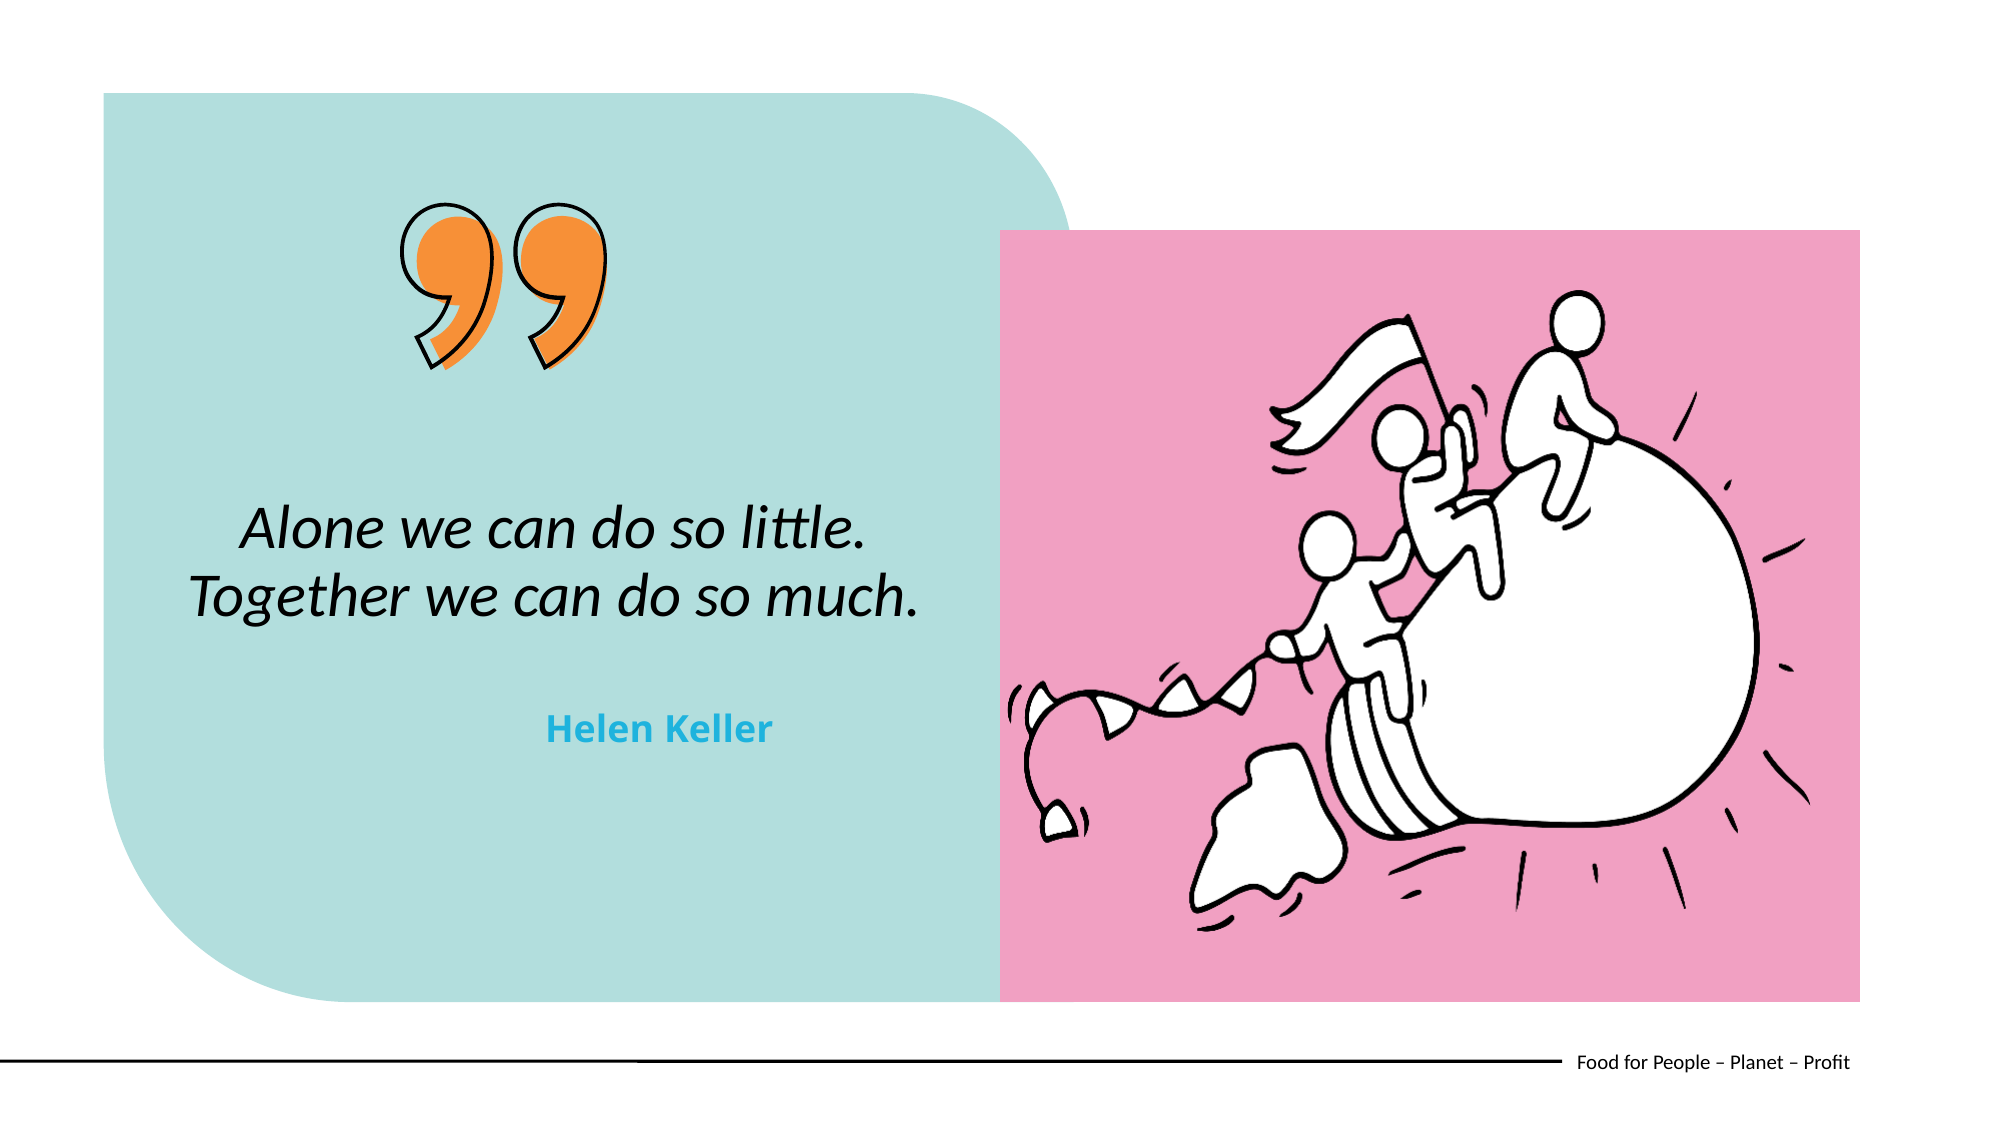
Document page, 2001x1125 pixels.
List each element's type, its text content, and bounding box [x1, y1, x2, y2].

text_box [399, 202, 607, 371]
list Alone we can do so little. Together we can do so much. [140, 250, 970, 875]
picture [999, 230, 1860, 1003]
text_box Helen Keller [530, 697, 833, 758]
